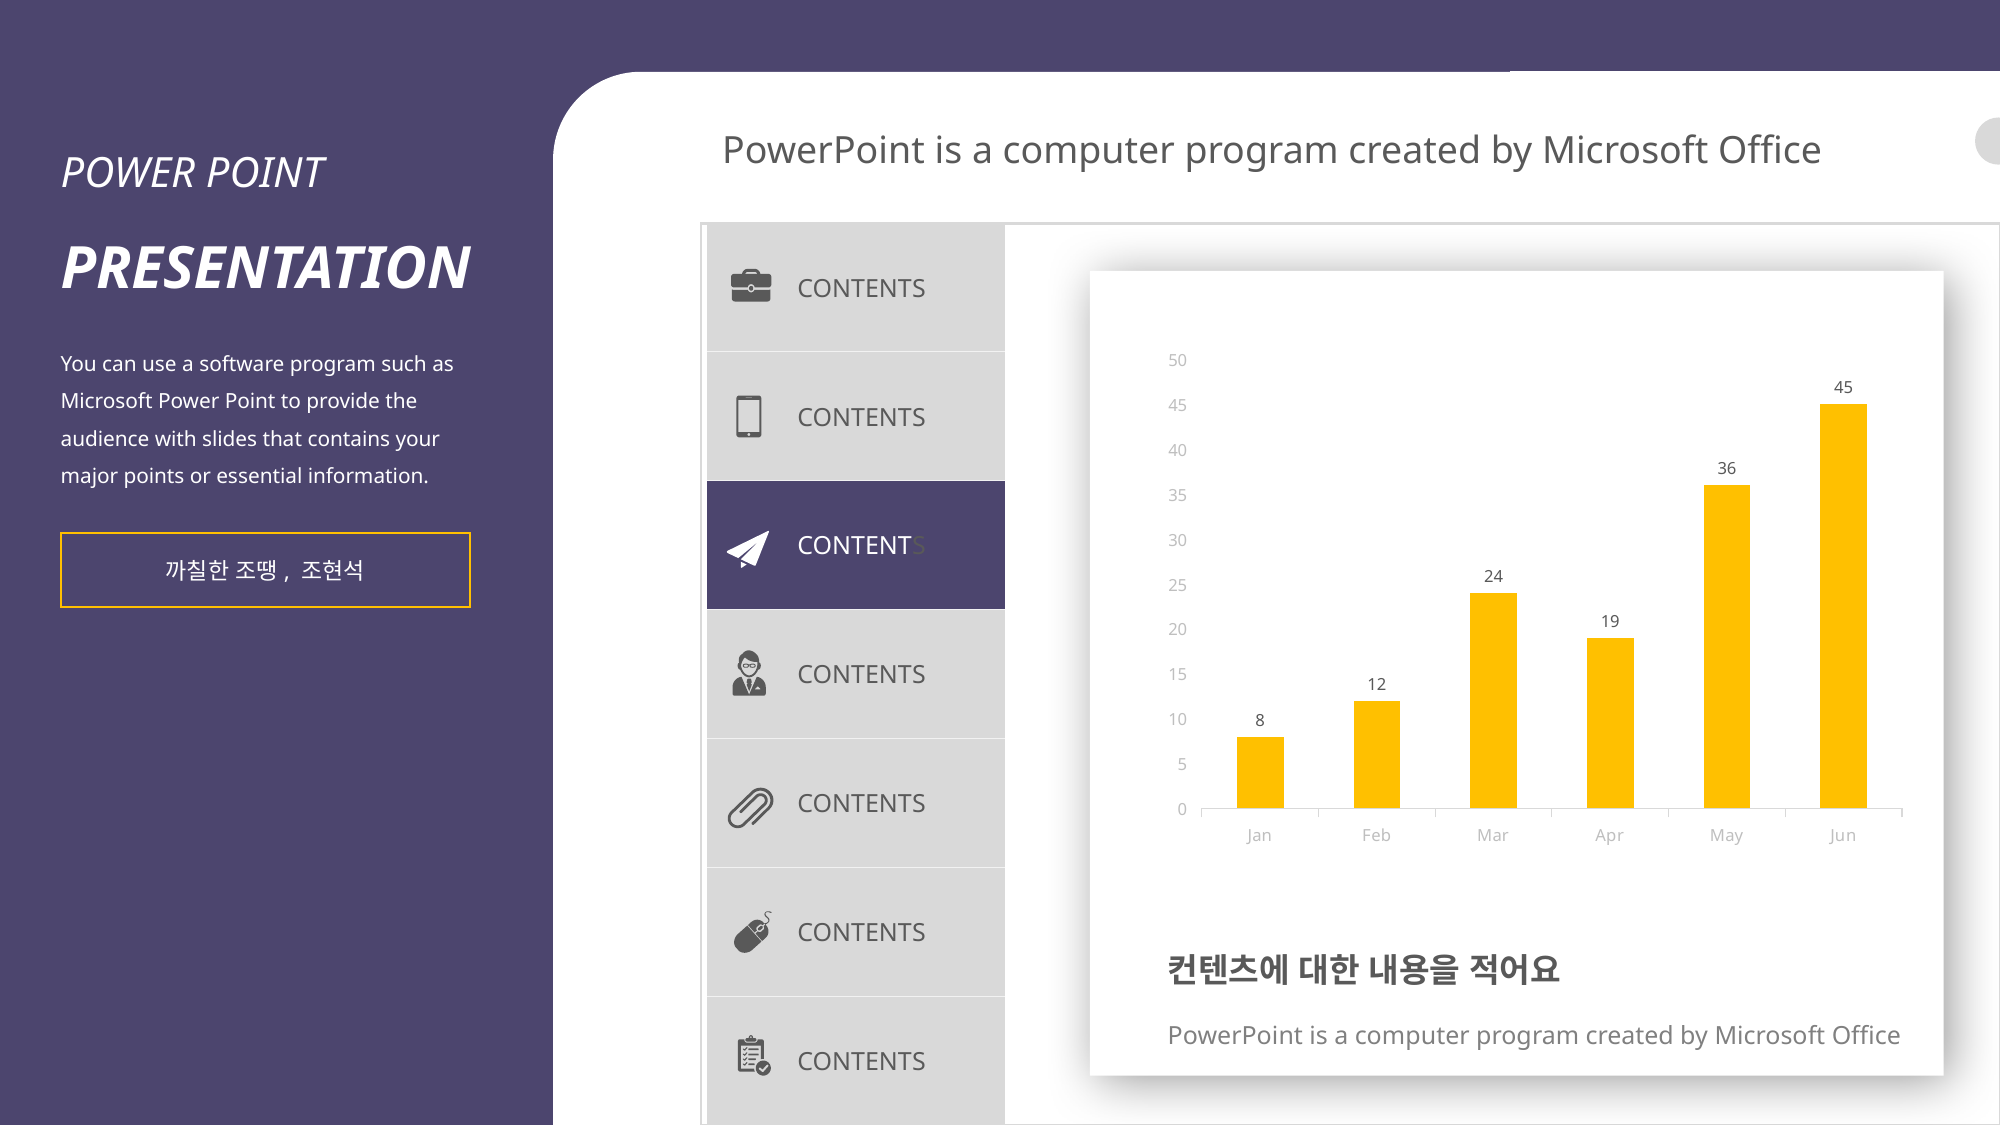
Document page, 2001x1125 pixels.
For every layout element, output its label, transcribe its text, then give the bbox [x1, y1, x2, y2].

text_box [1089, 270, 1945, 1077]
table_cell CONTENTS [707, 352, 1005, 480]
text_box 까칠한 조땡, 조현석 [60, 532, 471, 608]
table_cell CONTENTS [707, 481, 1005, 609]
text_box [731, 268, 772, 302]
table_cell CONTENTS [707, 610, 1005, 738]
text_box PowerPoint is a computer program created by Microsoft Office [707, 118, 1988, 179]
text_box 컨텐츠에 대한 내용을 적어요 PowerPoint is a computer program created by Microsoft Office [1152, 902, 1918, 1057]
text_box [732, 650, 766, 696]
text_box [727, 787, 774, 829]
text_box [1988, 117, 2000, 165]
text_box [737, 1035, 771, 1076]
table_header CONTENTS [707, 223, 1005, 351]
text_box [726, 530, 770, 568]
text_box [734, 911, 772, 953]
table_cell CONTENTS [707, 868, 1005, 996]
text_box [736, 395, 762, 438]
table_cell CONTENTS [707, 739, 1005, 867]
table_cell CONTENTS [707, 997, 1005, 1125]
text_box POWER POINT PRESENTATION You can use a software program such as Microsoft Power Point to provide the audience with slides that contains your major points or essential information. [45, 113, 512, 496]
text_box [700, 222, 2000, 1125]
chart [1152, 337, 1918, 858]
text_box [552, 70, 2000, 1125]
